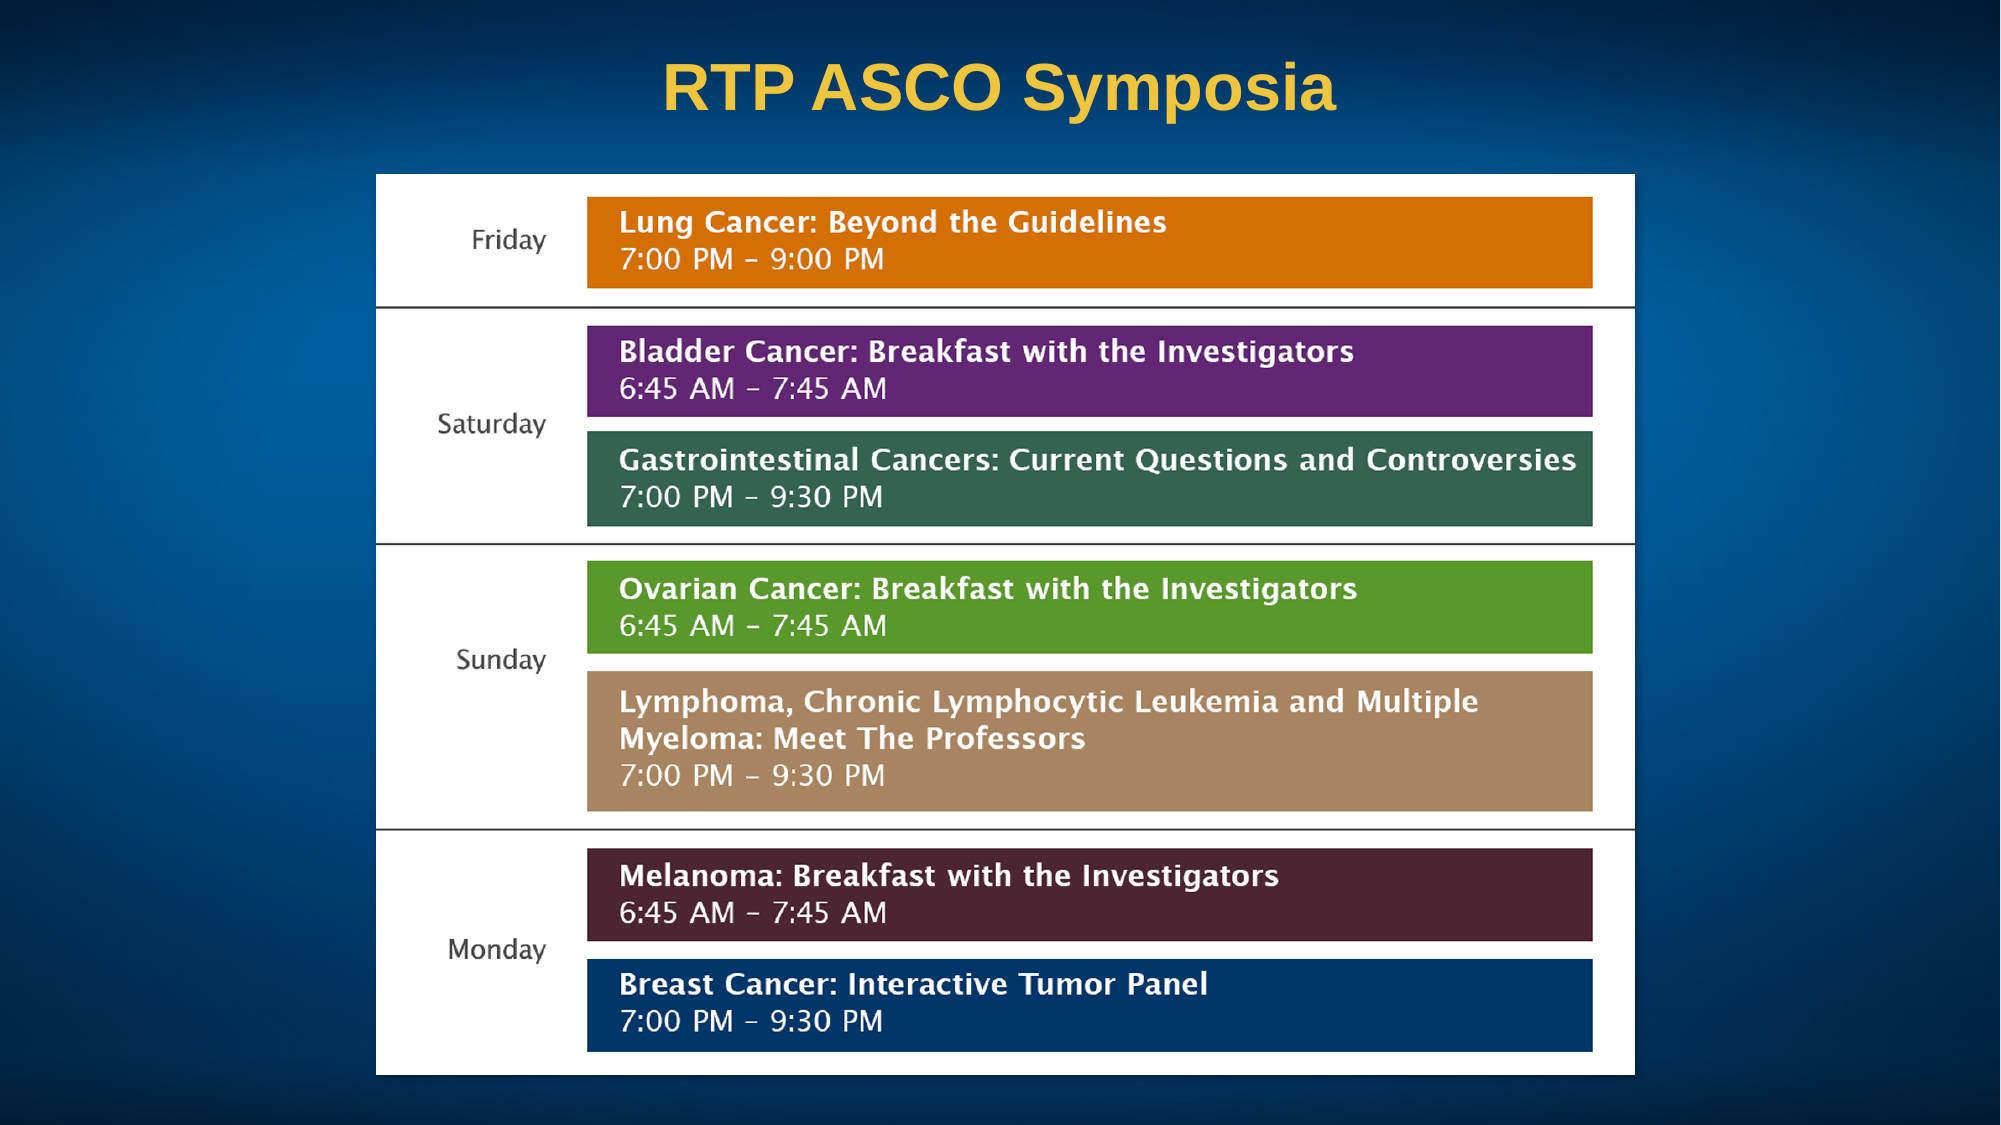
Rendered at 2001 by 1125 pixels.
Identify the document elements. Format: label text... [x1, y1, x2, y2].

picture [0, 0, 2001, 1125]
title RTP ASCO Symposia [99, 36, 1900, 175]
